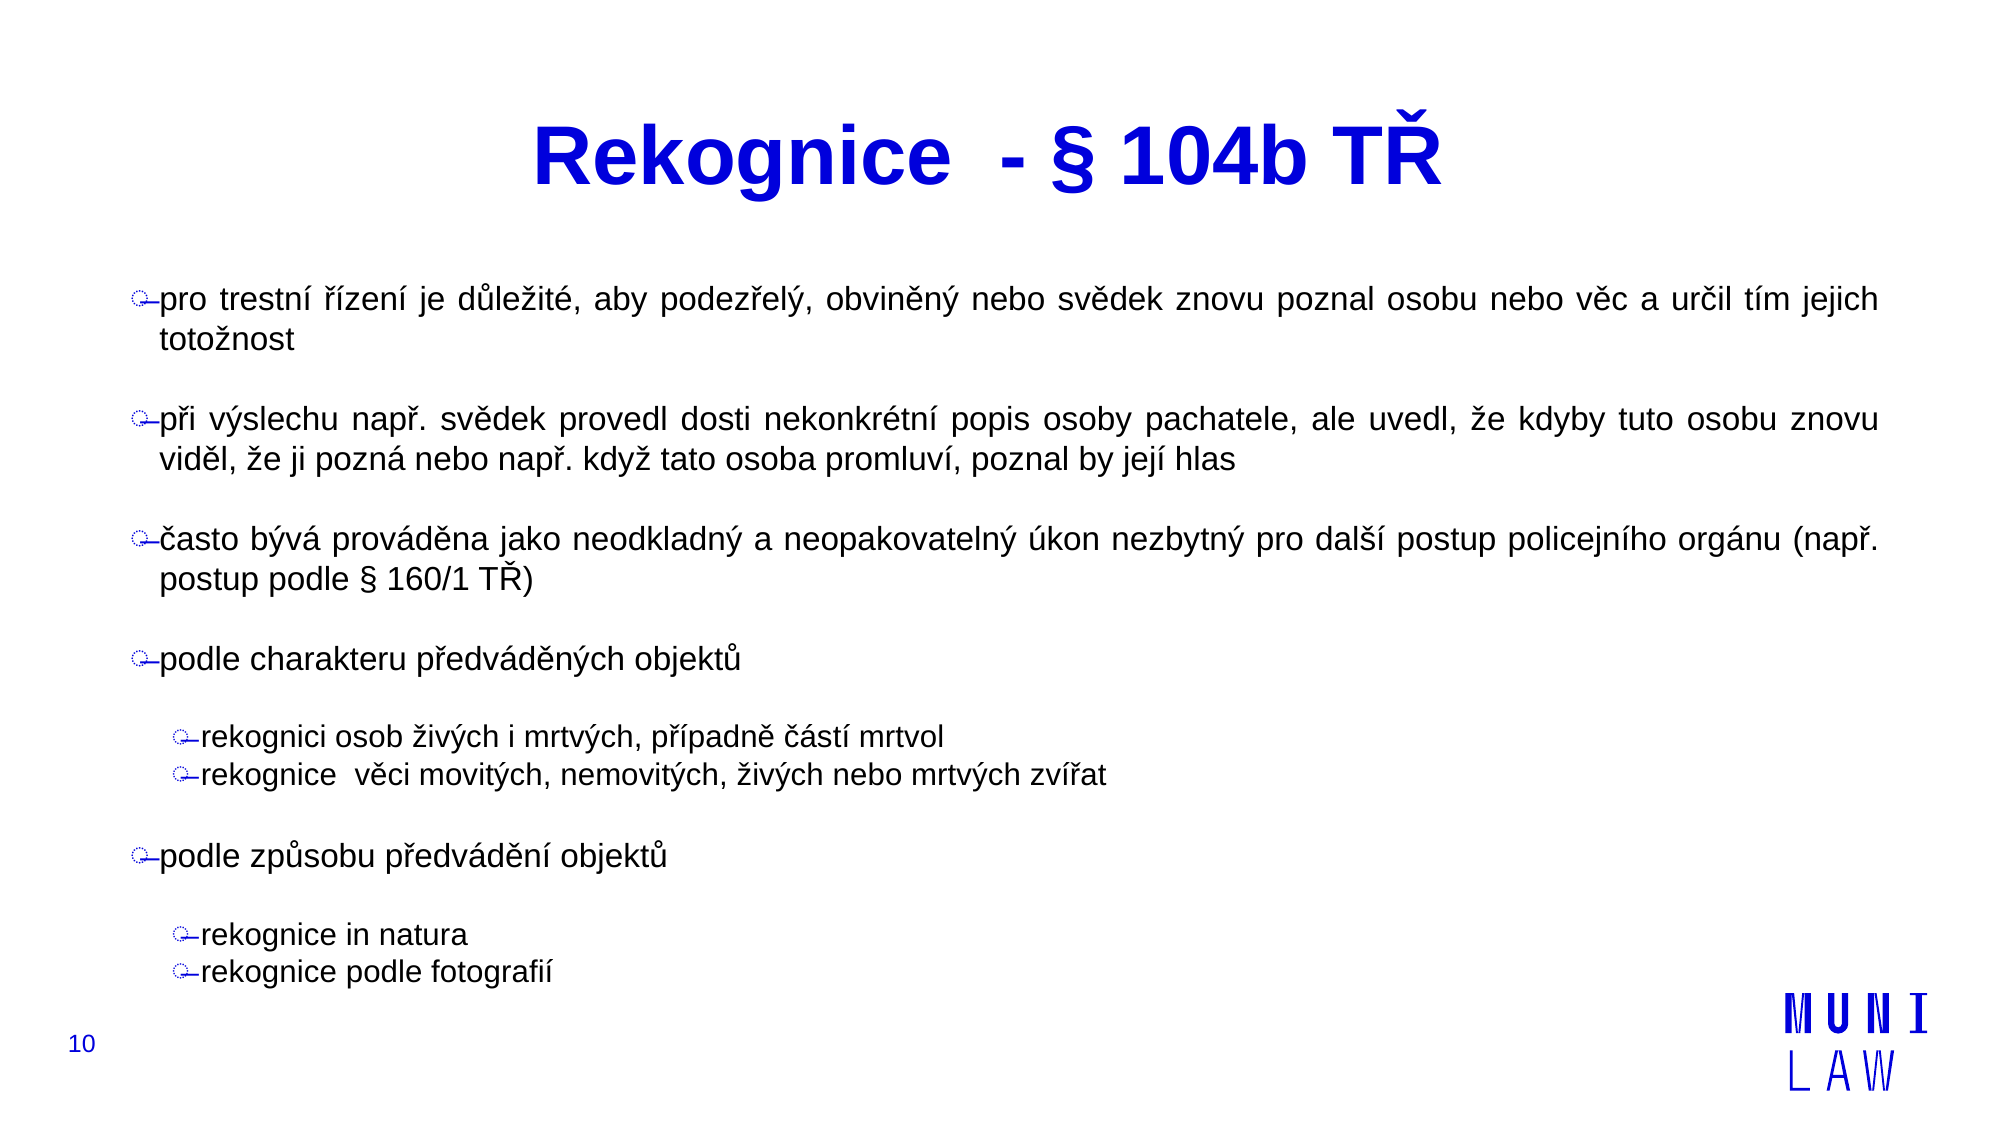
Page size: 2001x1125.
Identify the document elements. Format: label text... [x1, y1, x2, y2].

slide_number 10 [67, 1021, 110, 1063]
list pro trestní řízení je důležité, aby podezřelý, obviněný nebo svědek znovu poznal osobu nebo věc a určil tím jejich totožnost při výslechu např. svědek provedl dosti nekonkrétní popis osoby pachatele, ale uvedl, že kdyby tuto osobu znovu viděl, že ji pozná nebo např. když tato osoba promluví, poznal by její hlas často bývá prováděna jako neodkladný a neopakovatelný úkon nezbytný pro další postup policejního orgánu (např. postup podle § 160/1 TŘ) podle charakteru předváděných objektů rekognici osob živých i mrtvých, případně částí mrtvol rekognice věci movitých, nemovitých, živých nebo mrtvých zvířat podle způsobu předvádění objektů rekognice in natura rekognice podle fotografií [118, 277, 1883, 957]
title Rekognice - § 104b TŘ [118, 118, 1883, 193]
